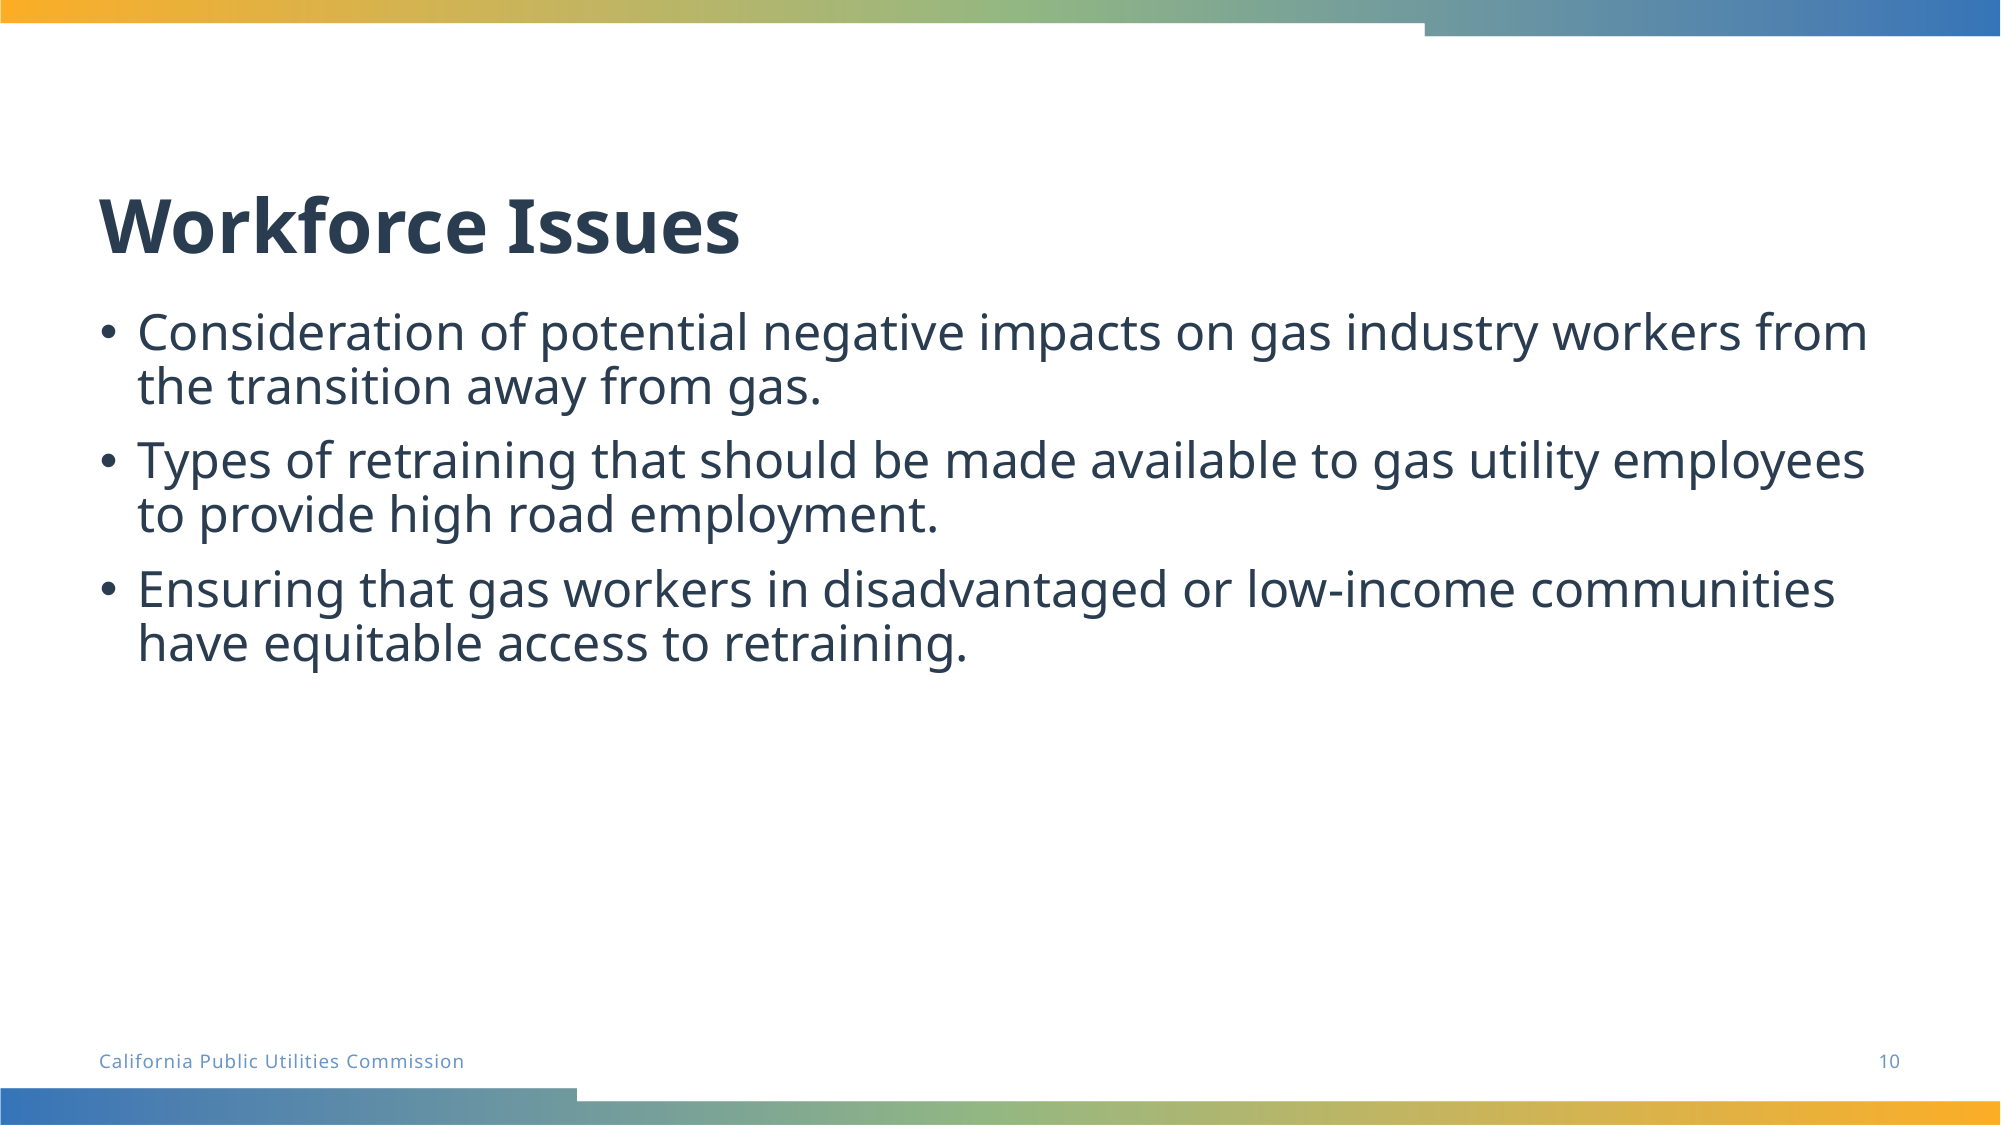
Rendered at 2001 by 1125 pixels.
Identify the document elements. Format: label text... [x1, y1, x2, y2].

title Workforce Issues [99, 59, 1900, 278]
list Consideration of potential negative impacts on gas industry workers from the transition away from gas. Types of retraining that should be made available to gas utility employees to provide high road employment. Ensuring that gas workers in disadvantaged or low-income communities have equitable access to retraining. [99, 299, 1900, 1014]
picture [0, 0, 2001, 1125]
slide_number 10 [1837, 1050, 1900, 1080]
